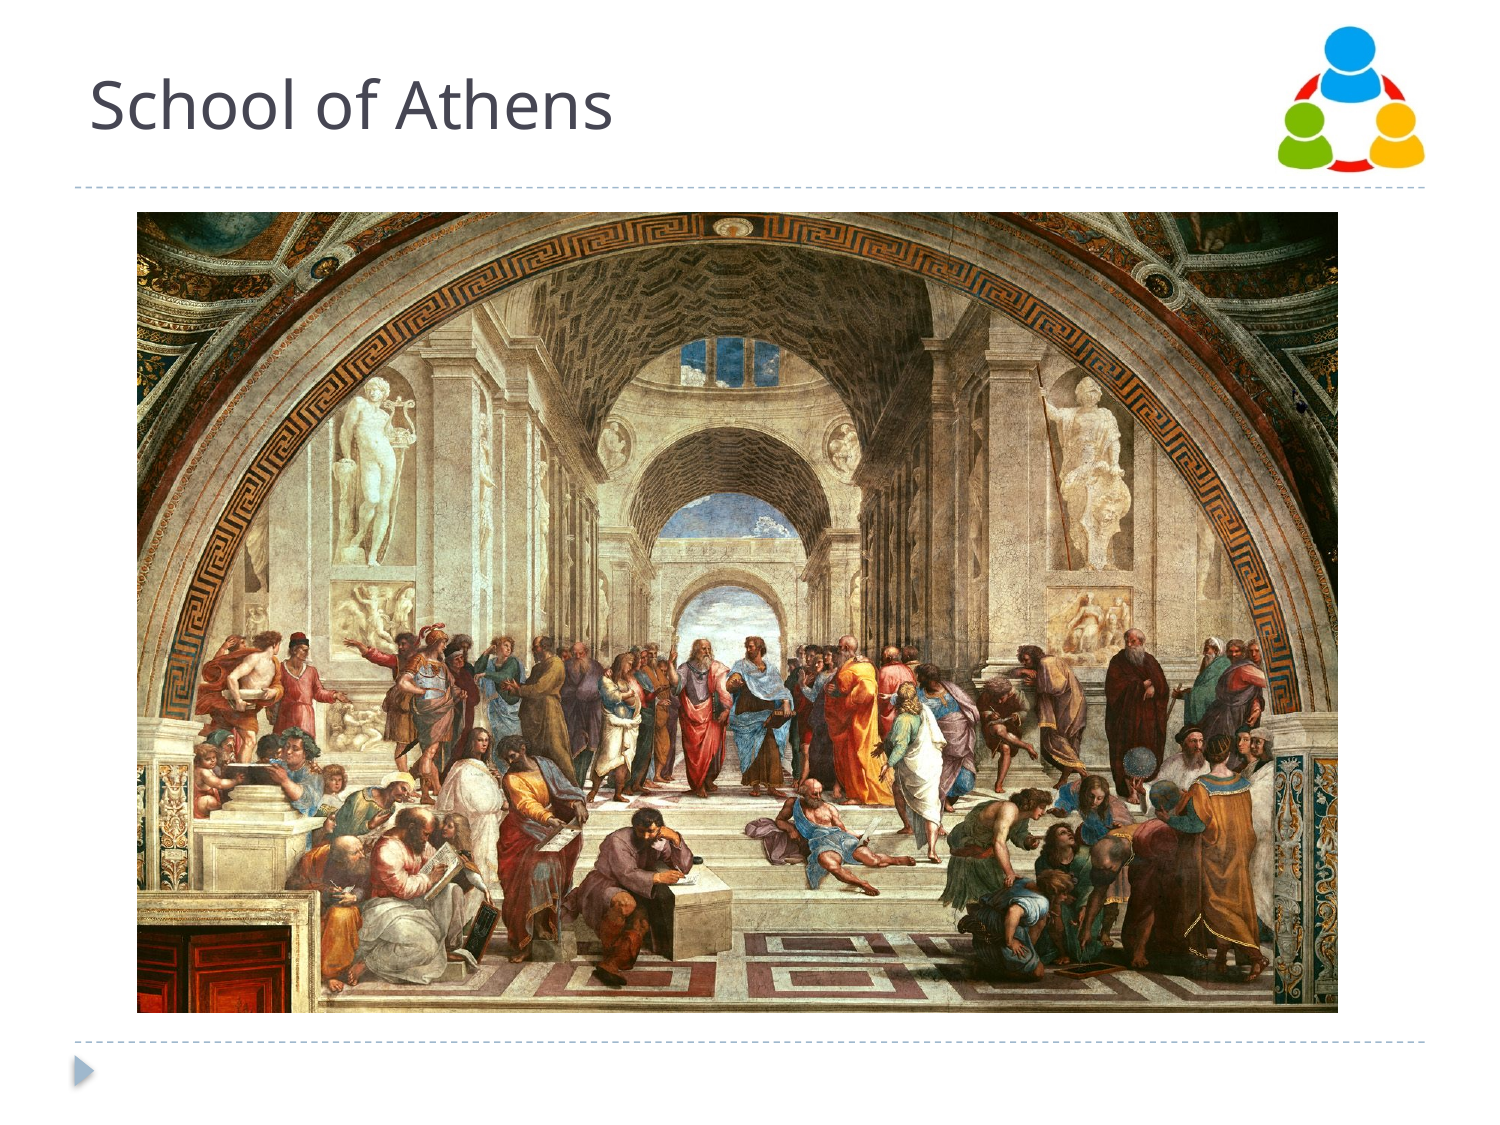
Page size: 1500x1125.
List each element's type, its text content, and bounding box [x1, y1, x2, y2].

picture [137, 212, 1338, 1013]
title School of Athens [75, 0, 1425, 150]
picture [1274, 24, 1427, 176]
